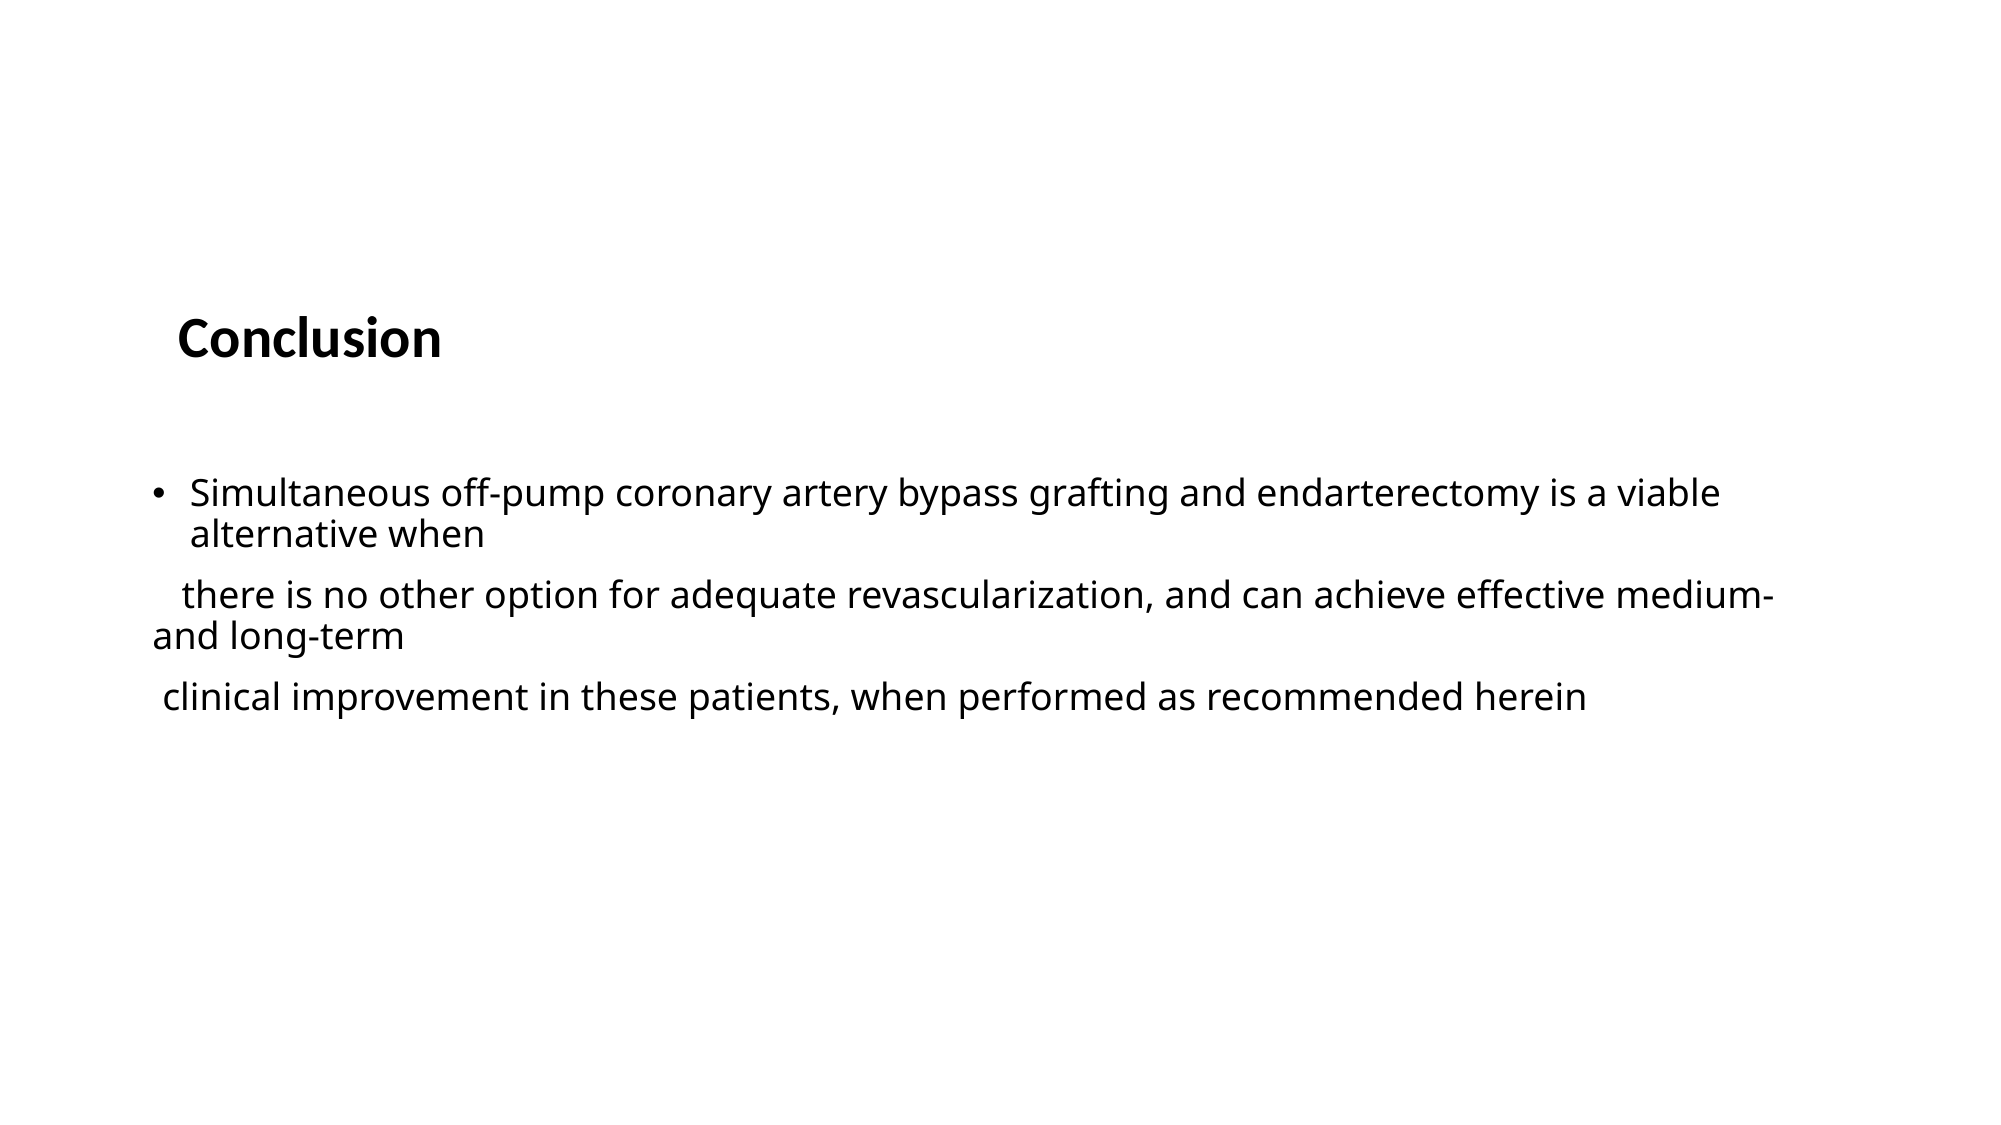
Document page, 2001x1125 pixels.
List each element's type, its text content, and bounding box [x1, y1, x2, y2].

list Conclusion Simultaneous off-pump coronary artery bypass grafting and endarterectomy is a viable alternative when there is no other option for adequate revascularization, and can achieve effective medium- and long-term clinical improvement in these patients, when performed as recommended herein [137, 299, 1863, 1014]
